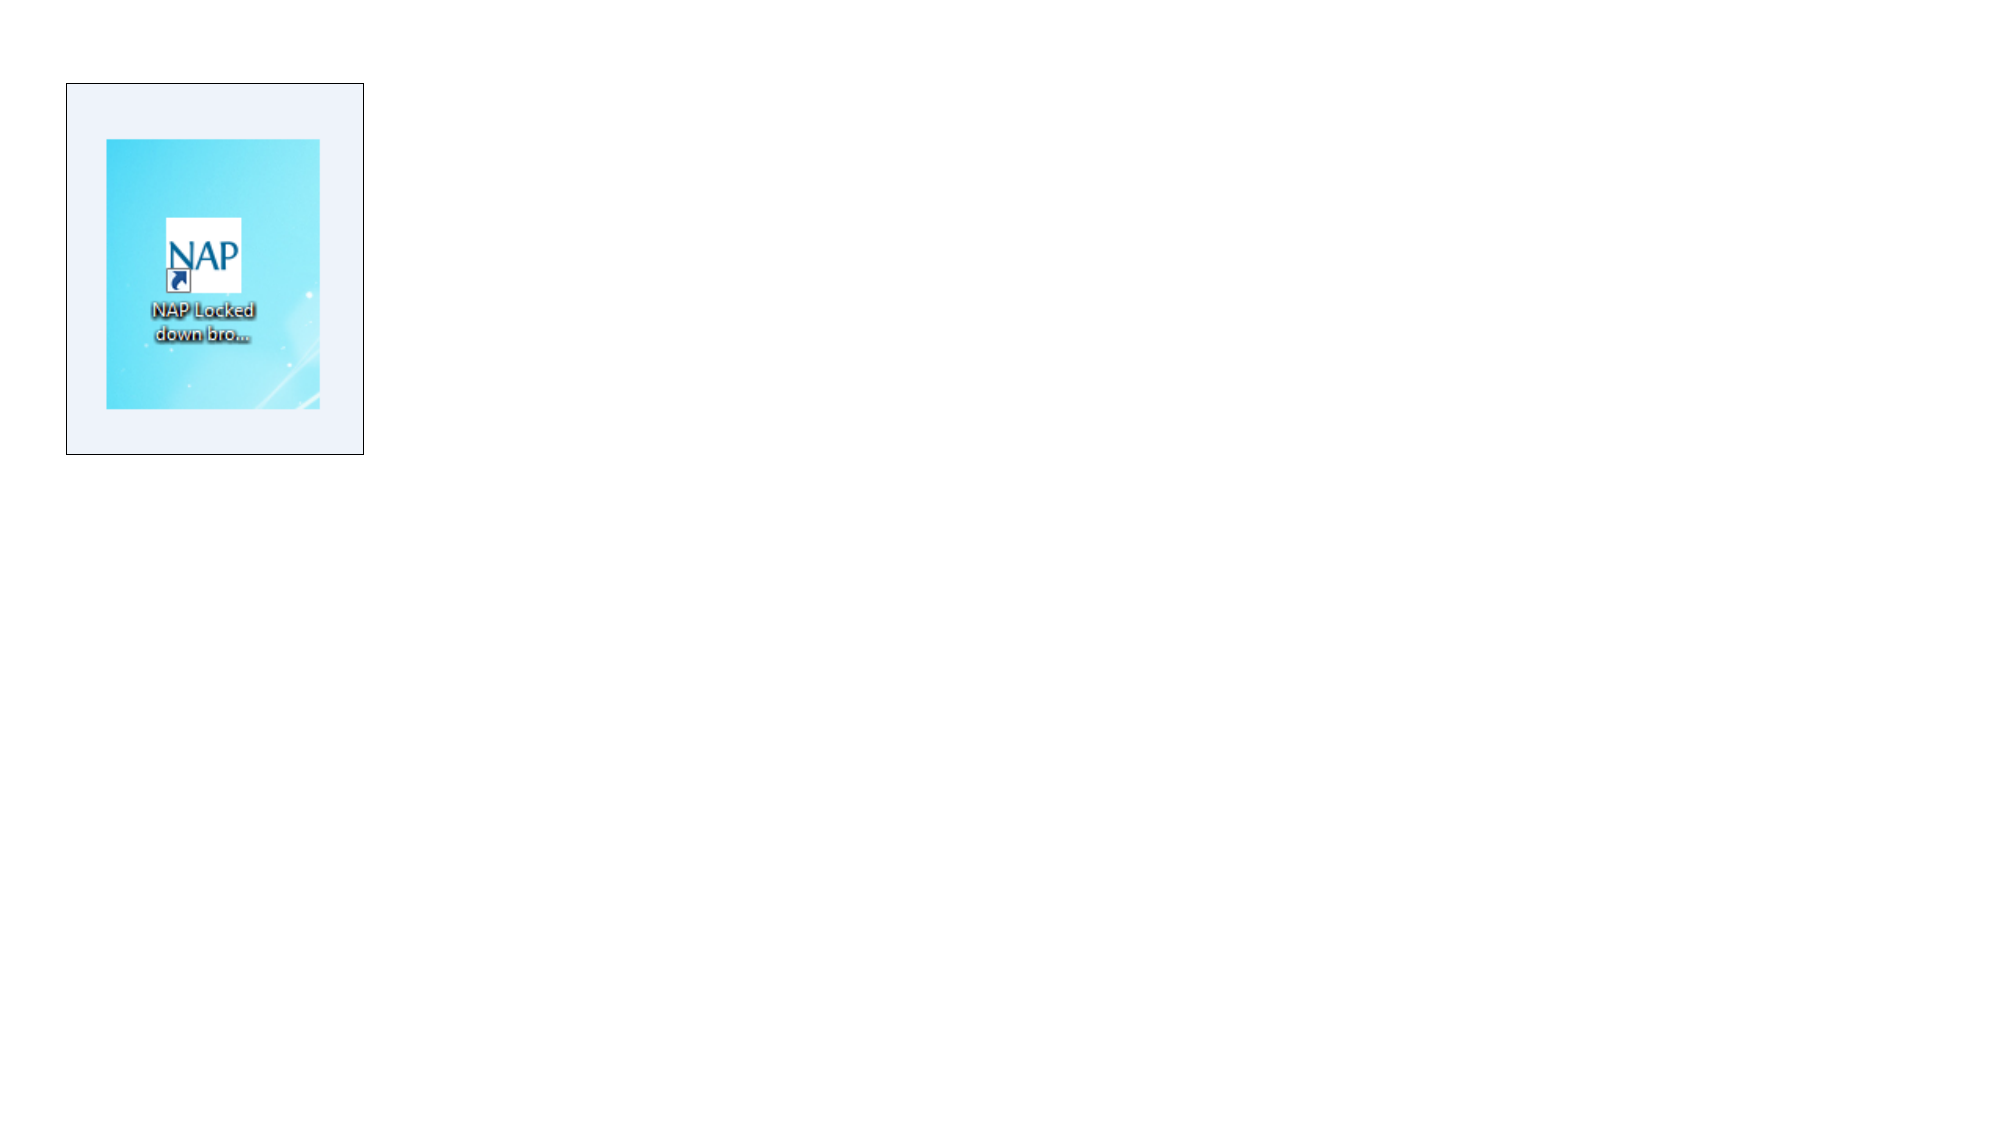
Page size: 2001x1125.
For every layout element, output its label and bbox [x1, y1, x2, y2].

picture [66, 83, 364, 455]
